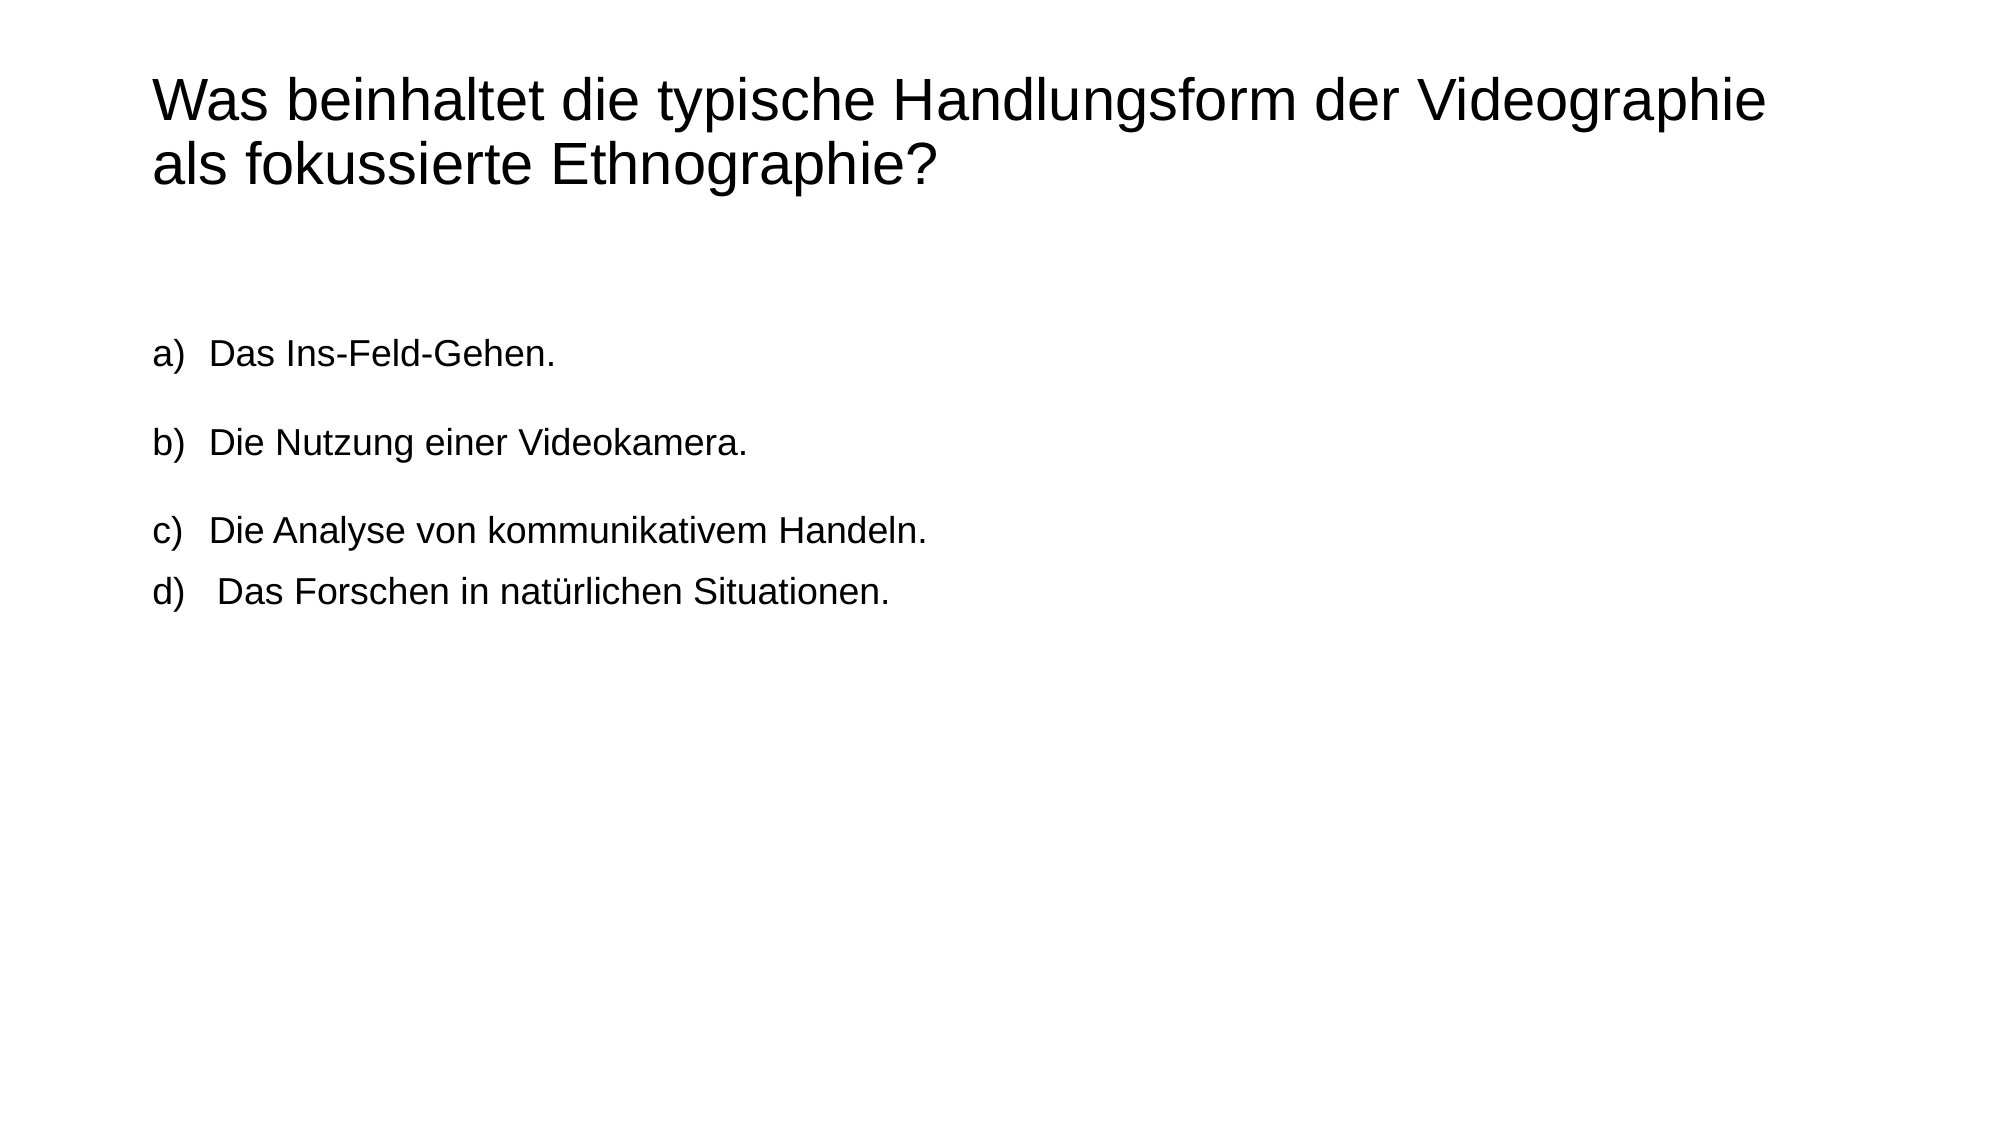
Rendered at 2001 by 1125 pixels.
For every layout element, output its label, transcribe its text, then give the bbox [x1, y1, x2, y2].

title Was beinhaltet die typische Handlungsform der Videographie als fokussierte Ethnographie? [137, 59, 1863, 278]
list Das Ins-Feld-Gehen. Die Nutzung einer Videokamera. Die Analyse von kommunikativem Handeln. d) Das Forschen in natürlichen Situationen. [137, 299, 1863, 1014]
